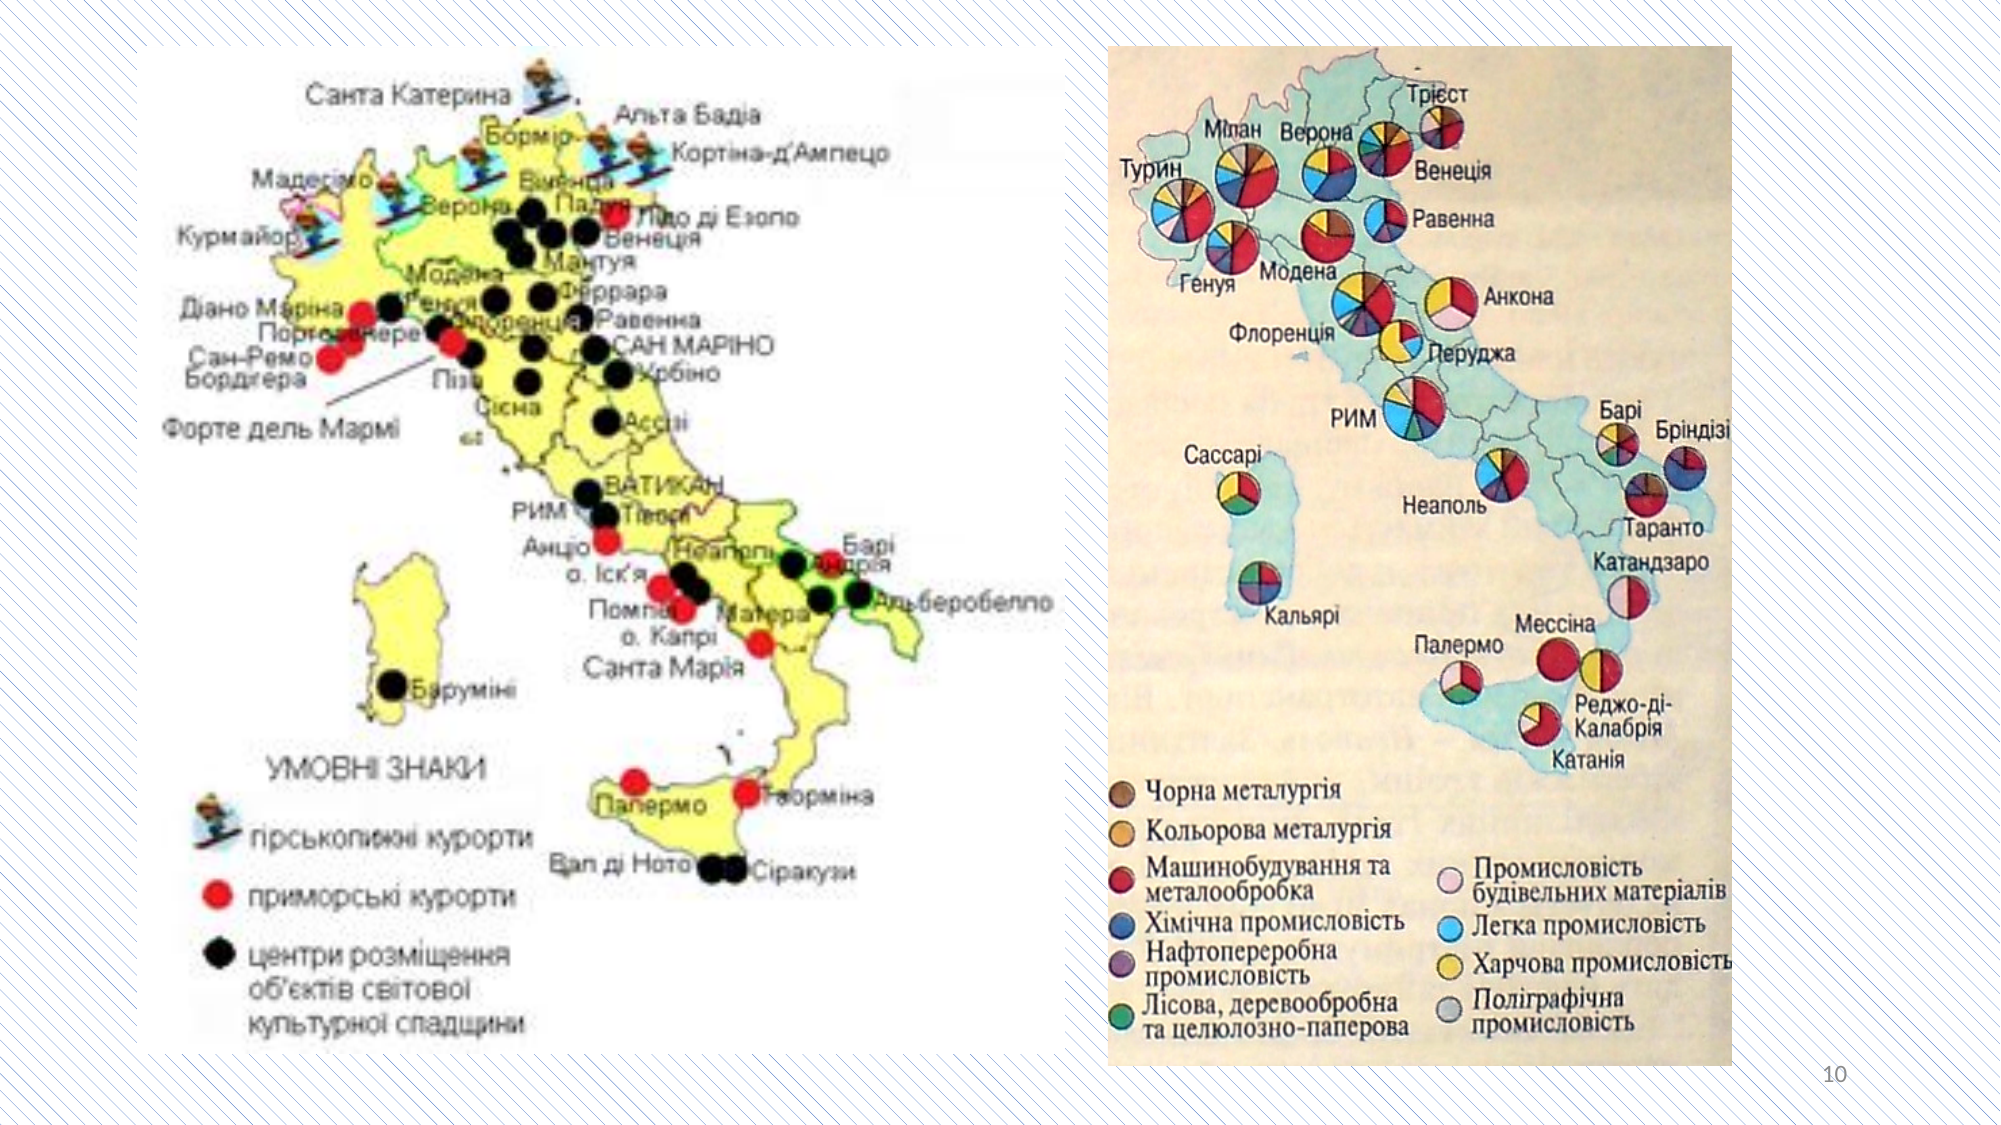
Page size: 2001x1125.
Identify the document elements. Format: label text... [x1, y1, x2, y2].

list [137, 46, 1065, 1054]
picture [1107, 46, 1732, 1066]
slide_number 10 [1412, 1042, 1863, 1103]
